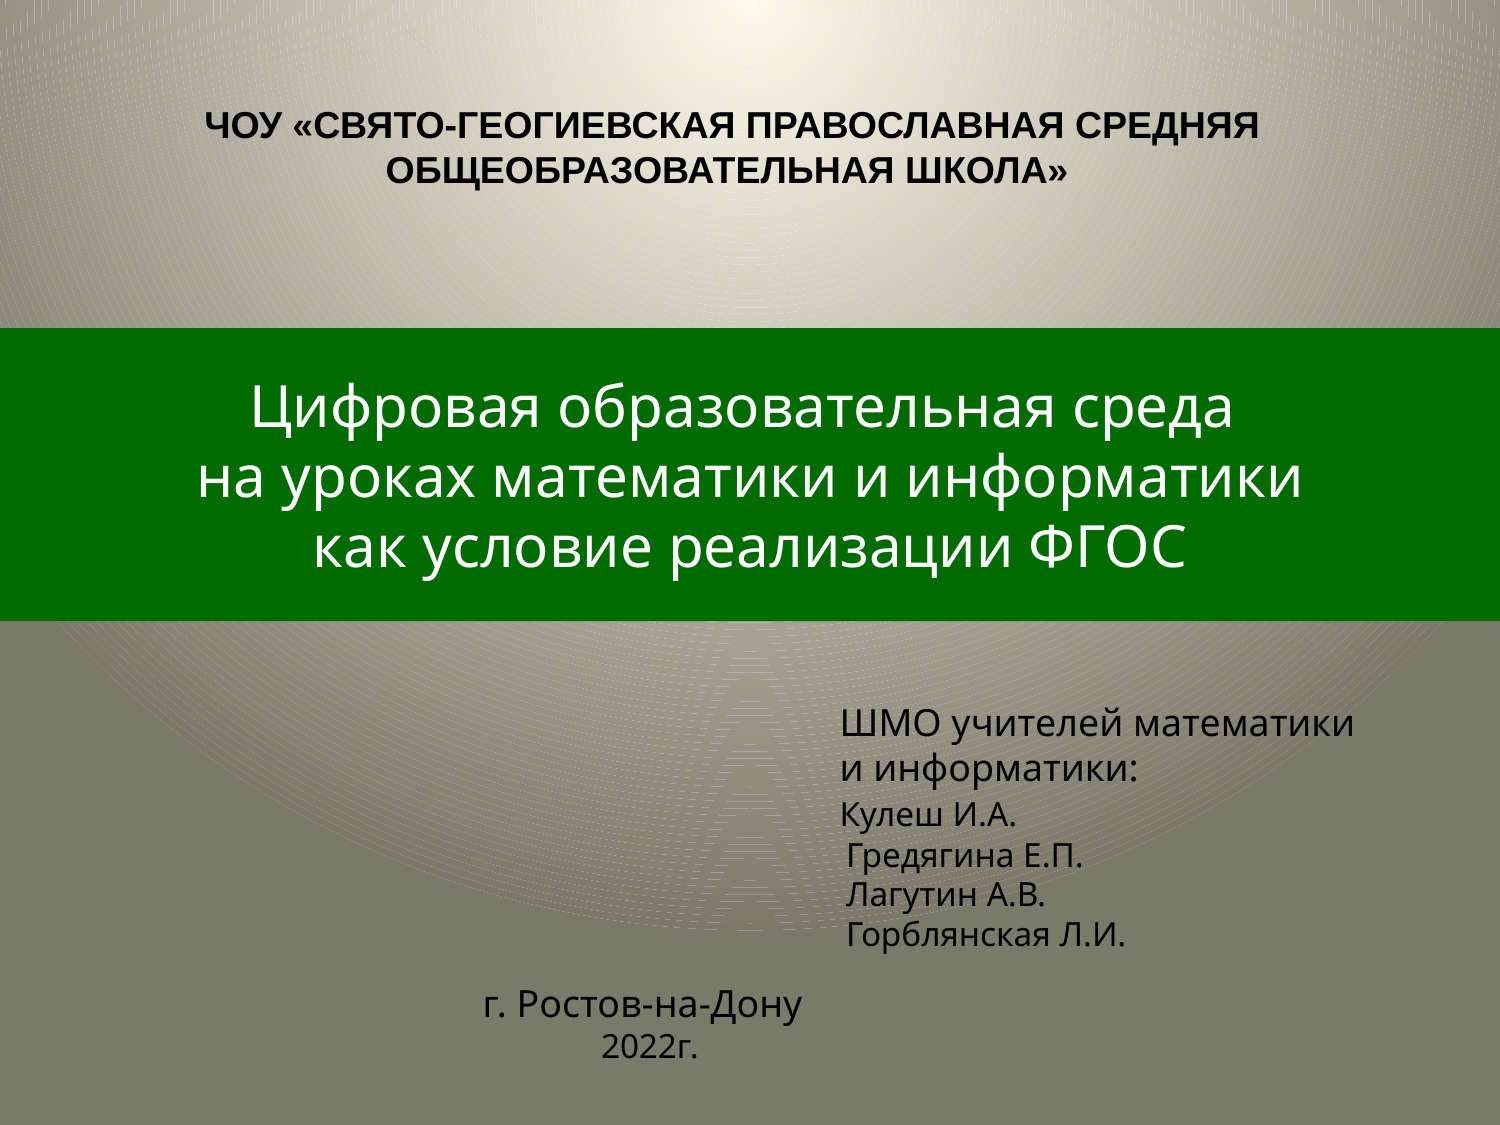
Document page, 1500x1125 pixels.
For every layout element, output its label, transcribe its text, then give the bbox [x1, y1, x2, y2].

text_box ЧОУ «СВЯТО-ГЕОГИЕВСКАЯ ПРАВОСЛАВНАЯ СРЕДНЯЯ ОБЩЕОБРАЗОВАТЕЛЬНАЯ ШКОЛА» [0, 93, 1465, 199]
text_box Цифровая образовательная среда на уроках математики и информатики как условие реализации ФГОС [0, 328, 1500, 622]
text_box г. Ростов-на-Дону 2022г. [0, 972, 1465, 1073]
text_box ШМО учителей математики и информатики: Кулеш И.А. Гредягина Е.П. Лагутин А.В. Горблянская Л.И. [35, 691, 1500, 961]
